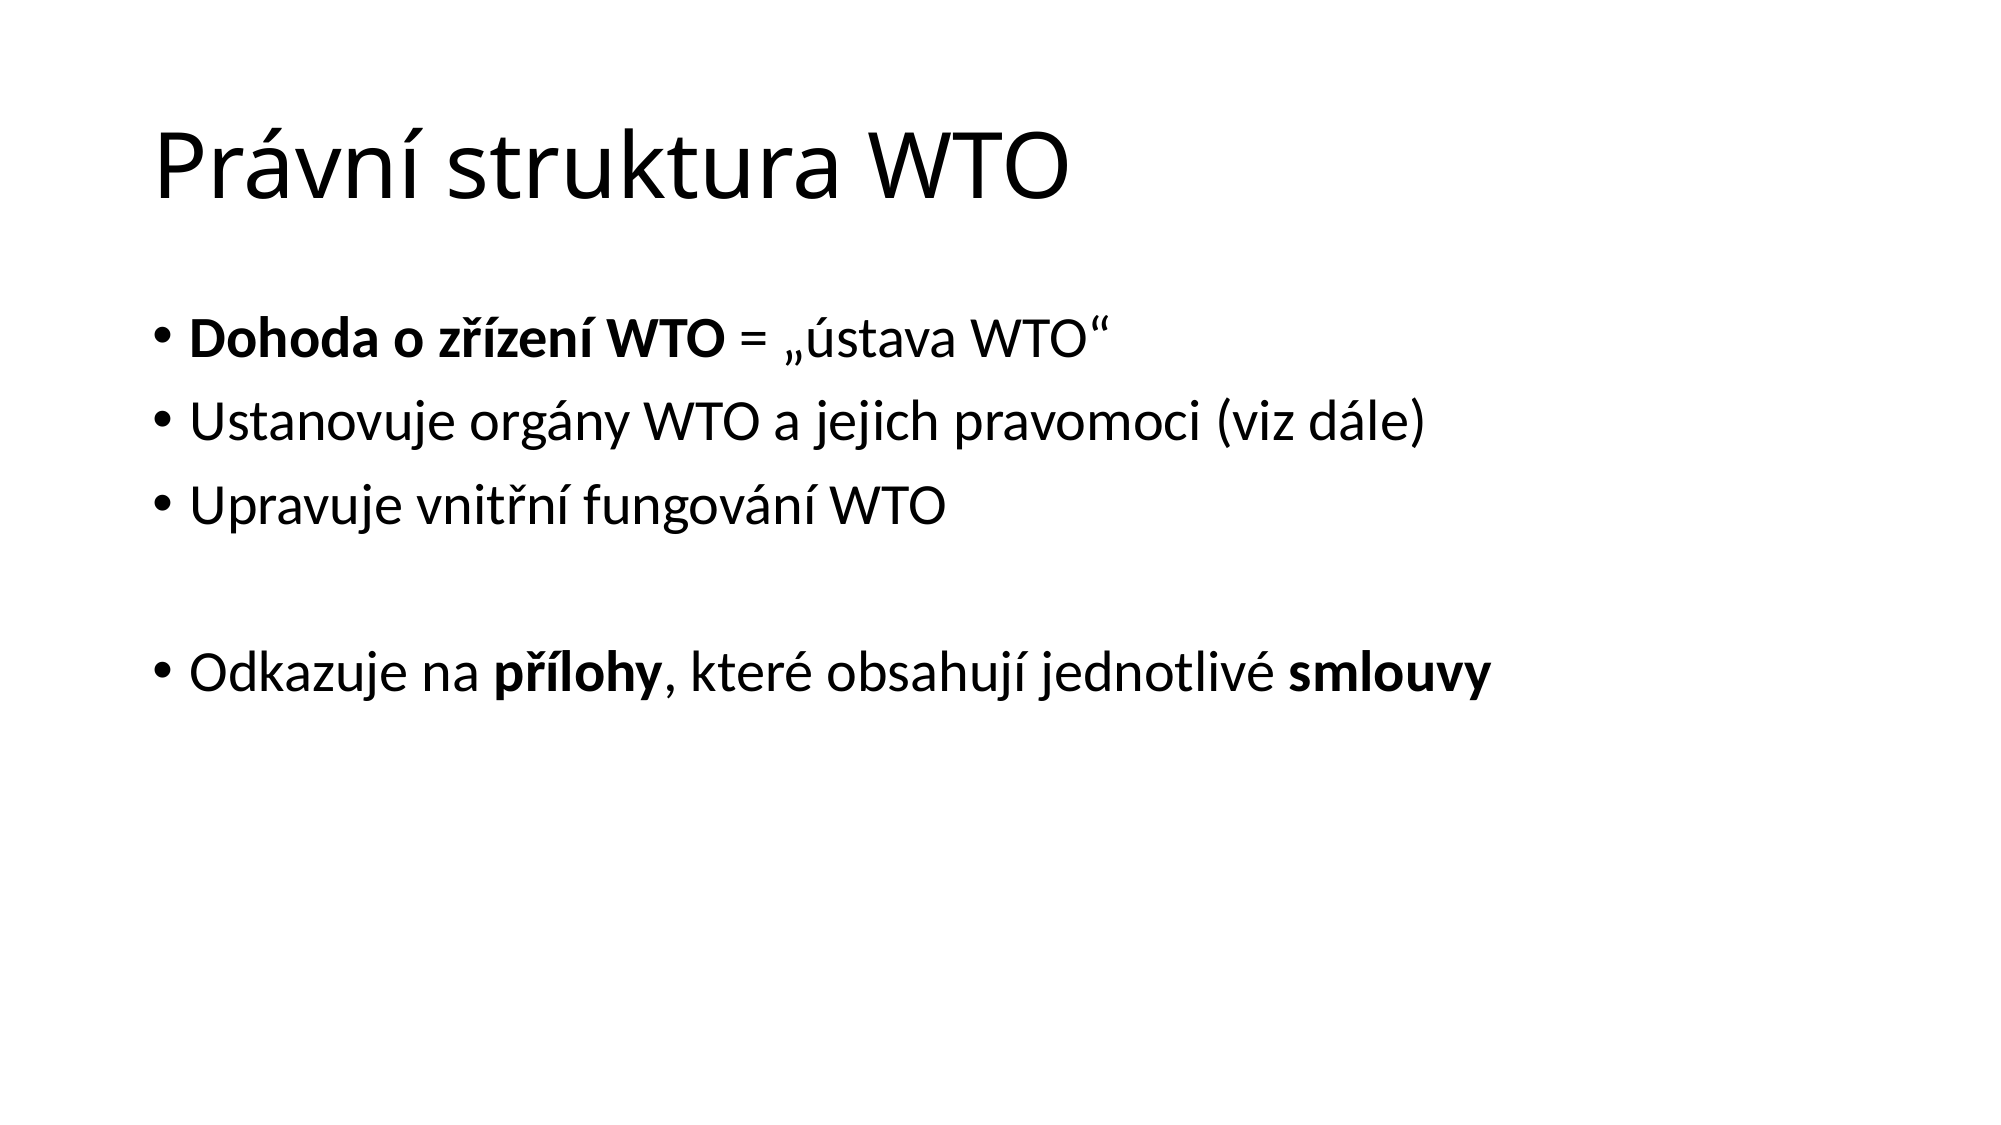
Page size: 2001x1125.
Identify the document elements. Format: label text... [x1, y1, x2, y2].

title Právní struktura WTO [137, 59, 1863, 278]
list Dohoda o zřízení WTO = „ústava WTO“ Ustanovuje orgány WTO a jejich pravomoci (viz dále) Upravuje vnitřní fungování WTO Odkazuje na přílohy, které obsahují jednotlivé smlouvy [137, 299, 1863, 1014]
